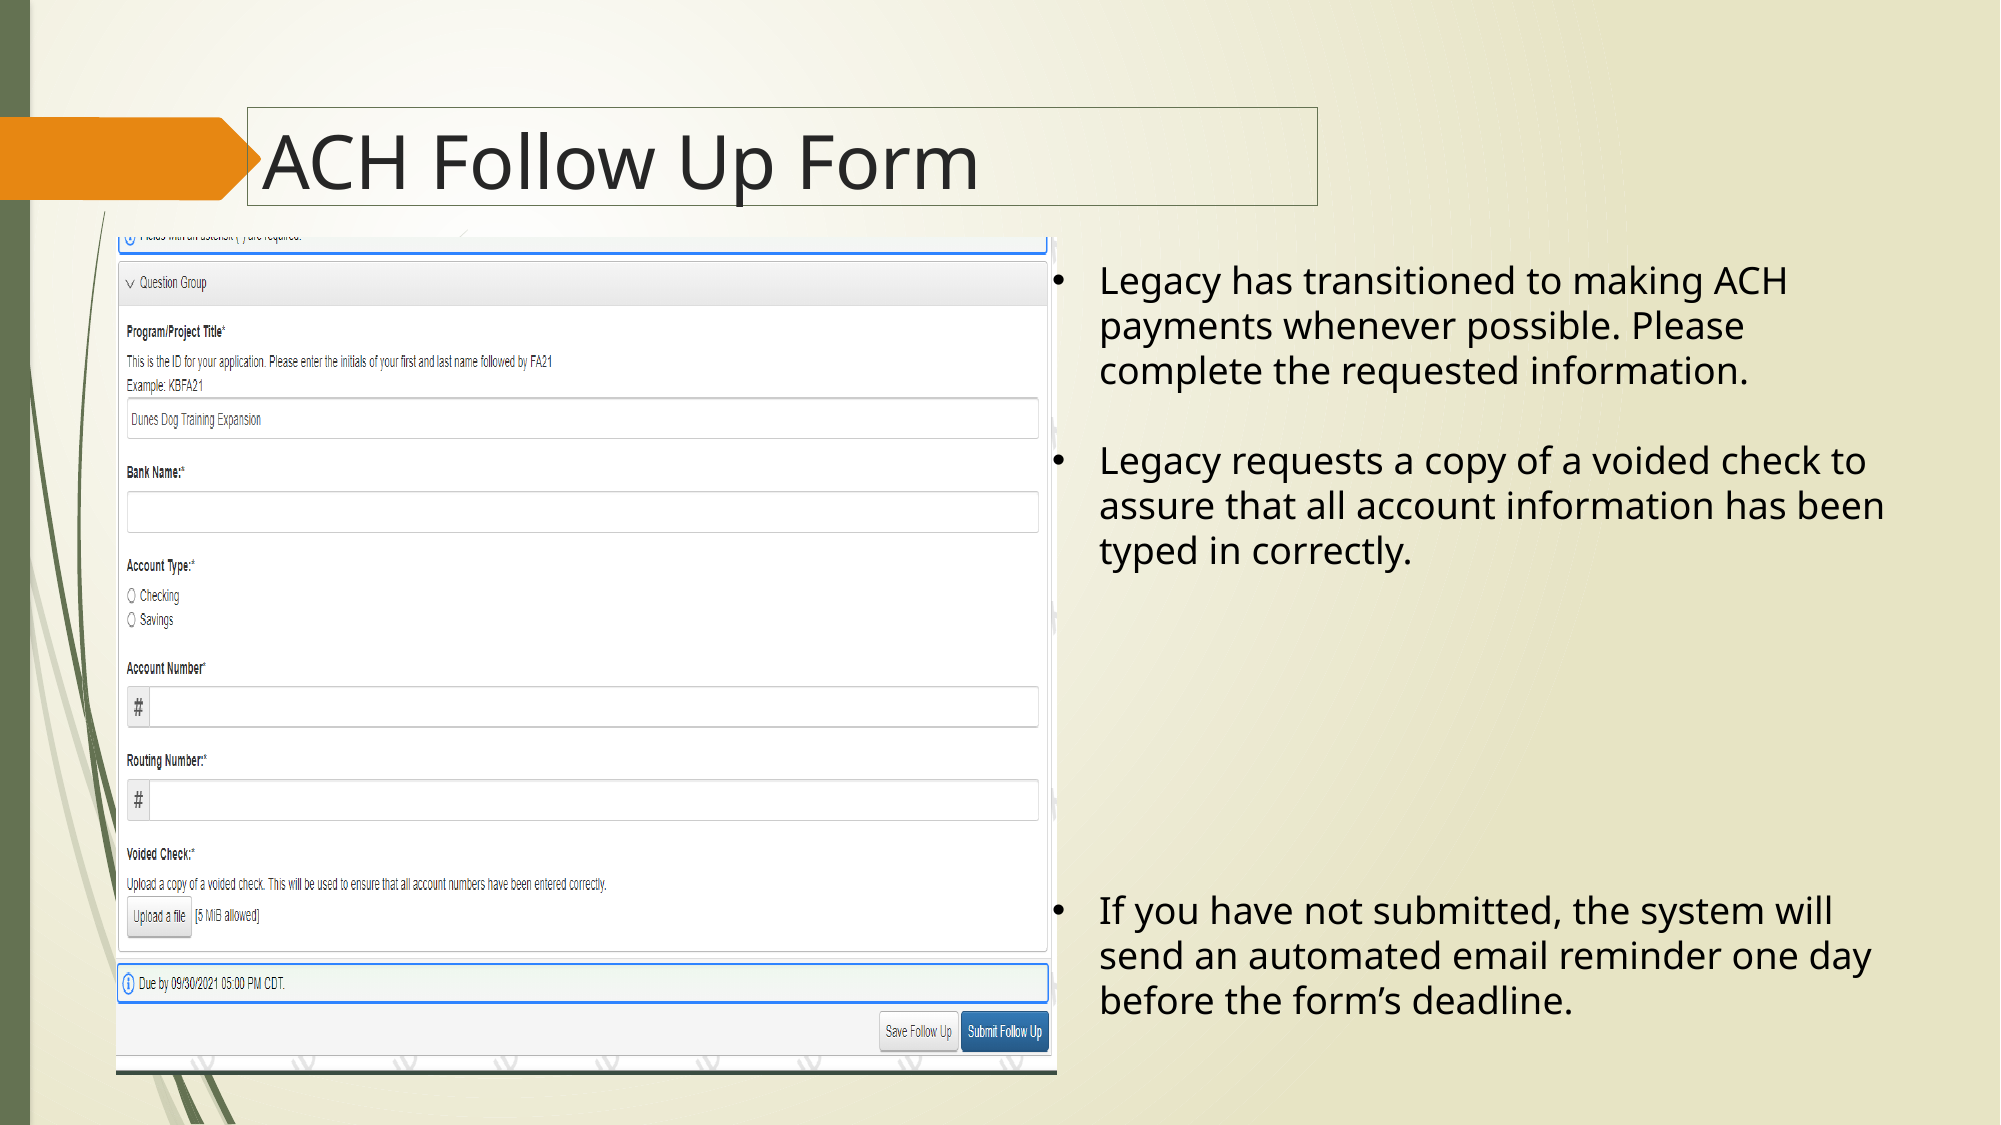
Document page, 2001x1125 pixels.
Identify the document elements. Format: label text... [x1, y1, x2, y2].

text_box Legacy has transitioned to making ACH payments whenever possible. Please complete the requested information. Legacy requests a copy of a voided check to assure that all account information has been typed in correctly. If you have not submitted, the system will send an automated email reminder one day before the form’s deadline. [1061, 249, 1925, 1030]
text_box ACH Follow Up Form [247, 107, 1318, 206]
picture [116, 237, 1057, 1076]
